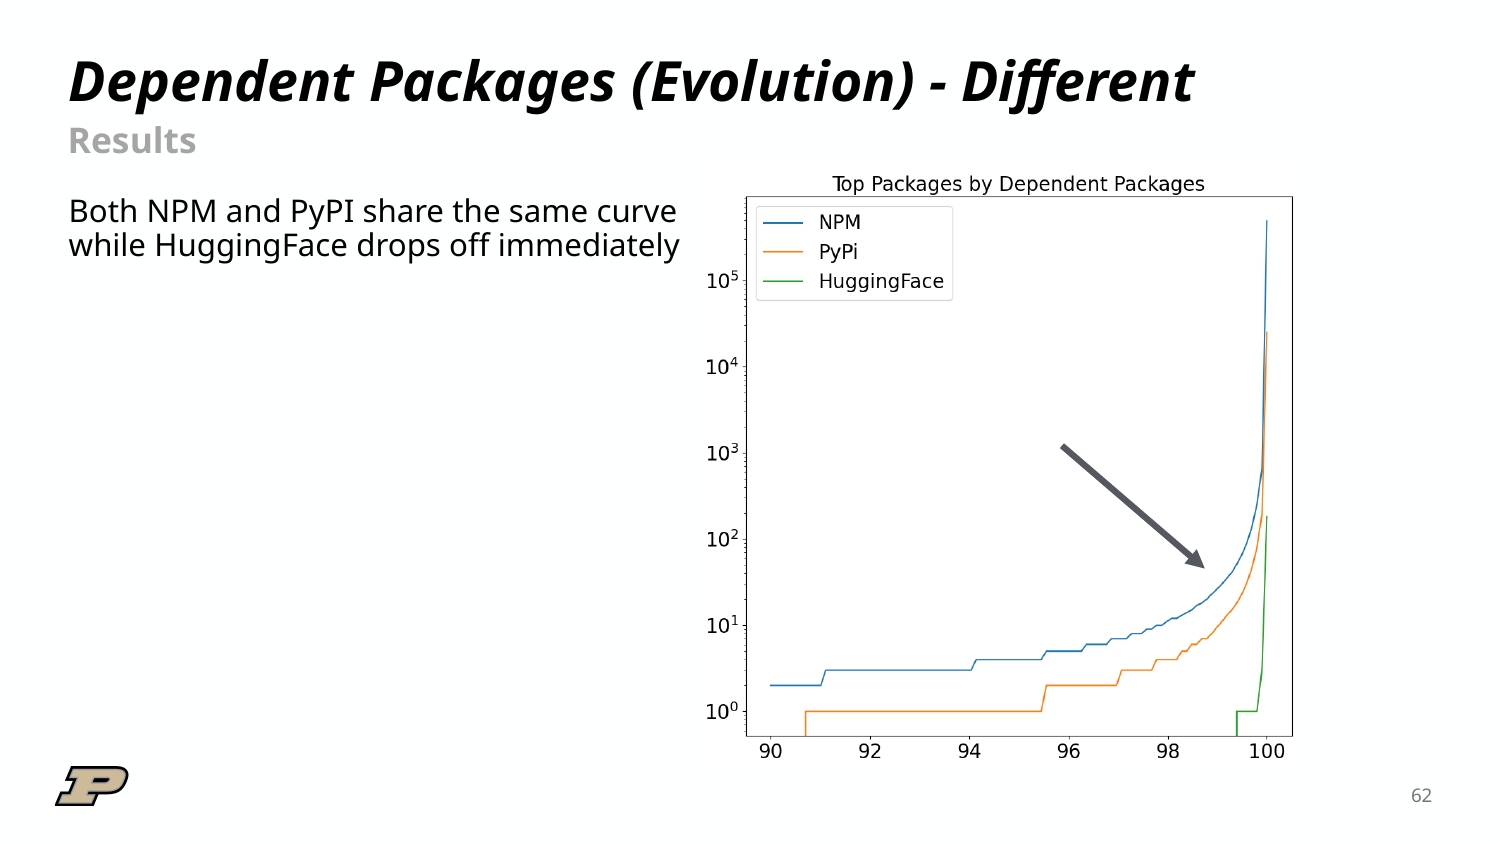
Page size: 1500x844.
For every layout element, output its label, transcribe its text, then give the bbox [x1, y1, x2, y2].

slide_number ‹#› [1297, 773, 1444, 819]
picture [54, 766, 134, 806]
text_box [1061, 445, 1206, 569]
title Dependent Packages (Evolution) - Different [57, 47, 1444, 117]
list Results [56, 117, 1444, 163]
picture [697, 167, 1299, 769]
list Both NPM and PyPI share the same curve while HuggingFace drops off immediately [57, 189, 692, 738]
